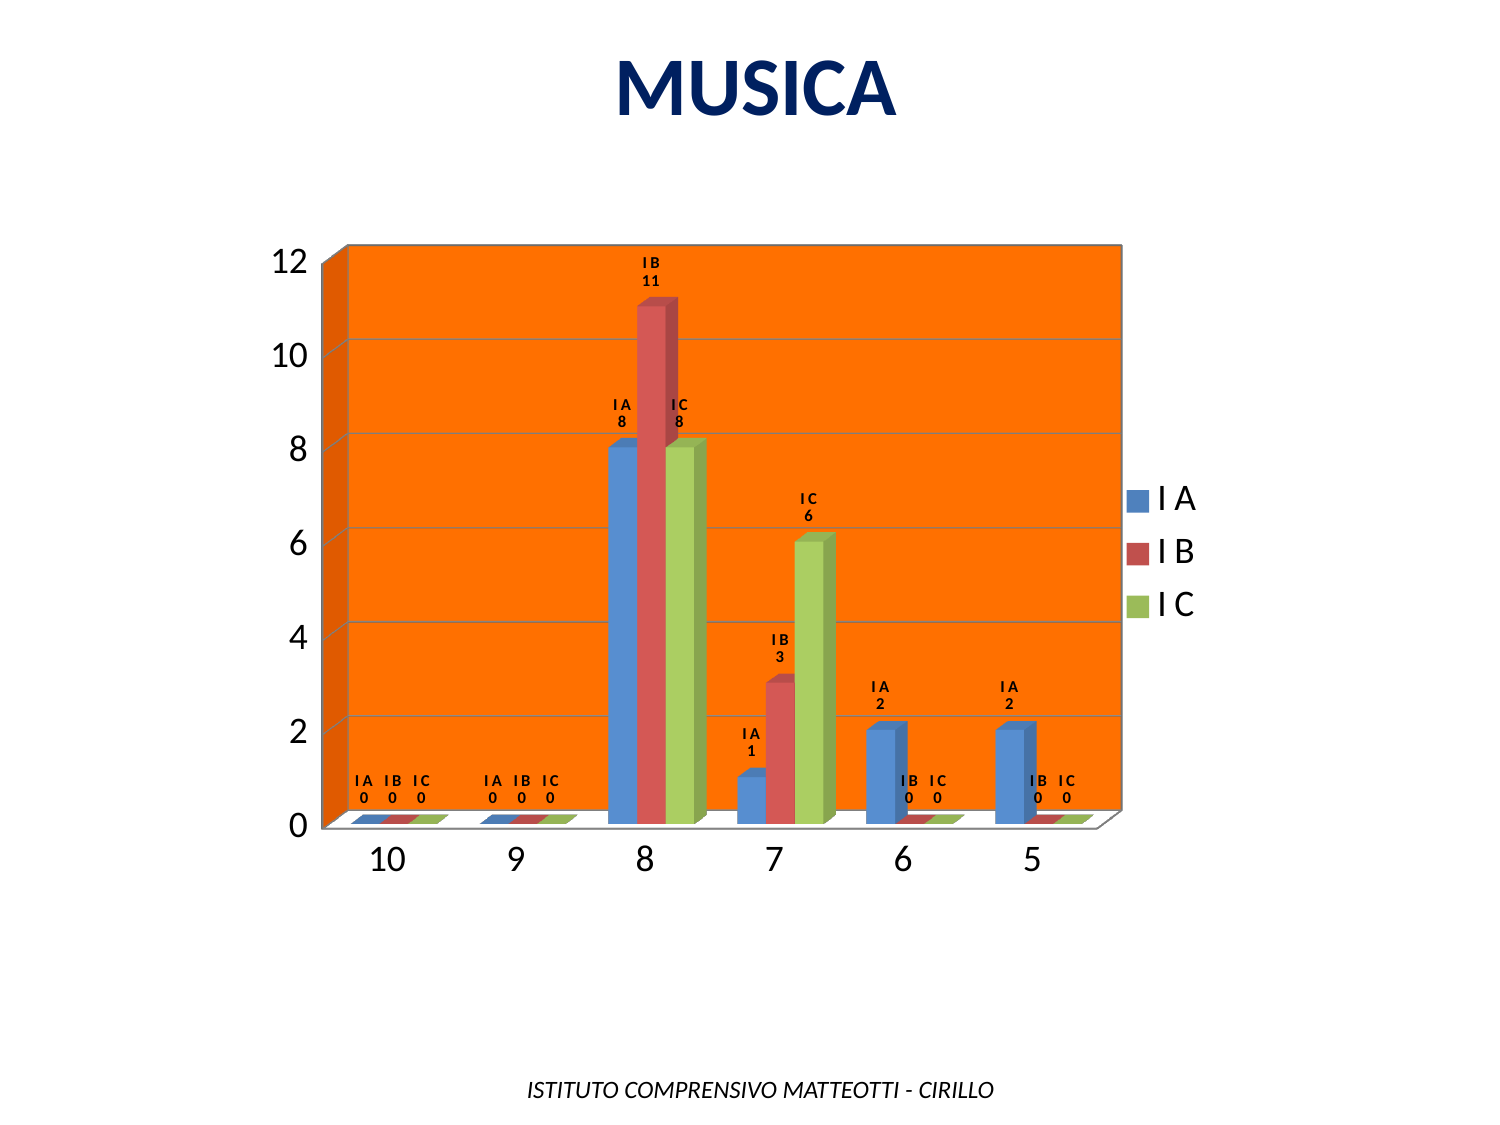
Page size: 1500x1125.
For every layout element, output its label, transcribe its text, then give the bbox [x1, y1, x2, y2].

chart [249, 228, 1251, 897]
text_box MUSICA [206, 24, 1306, 140]
text_box ISTITUTO COMPRENSIVO MATTEOTTI - CIRILLO [506, 1066, 1016, 1112]
